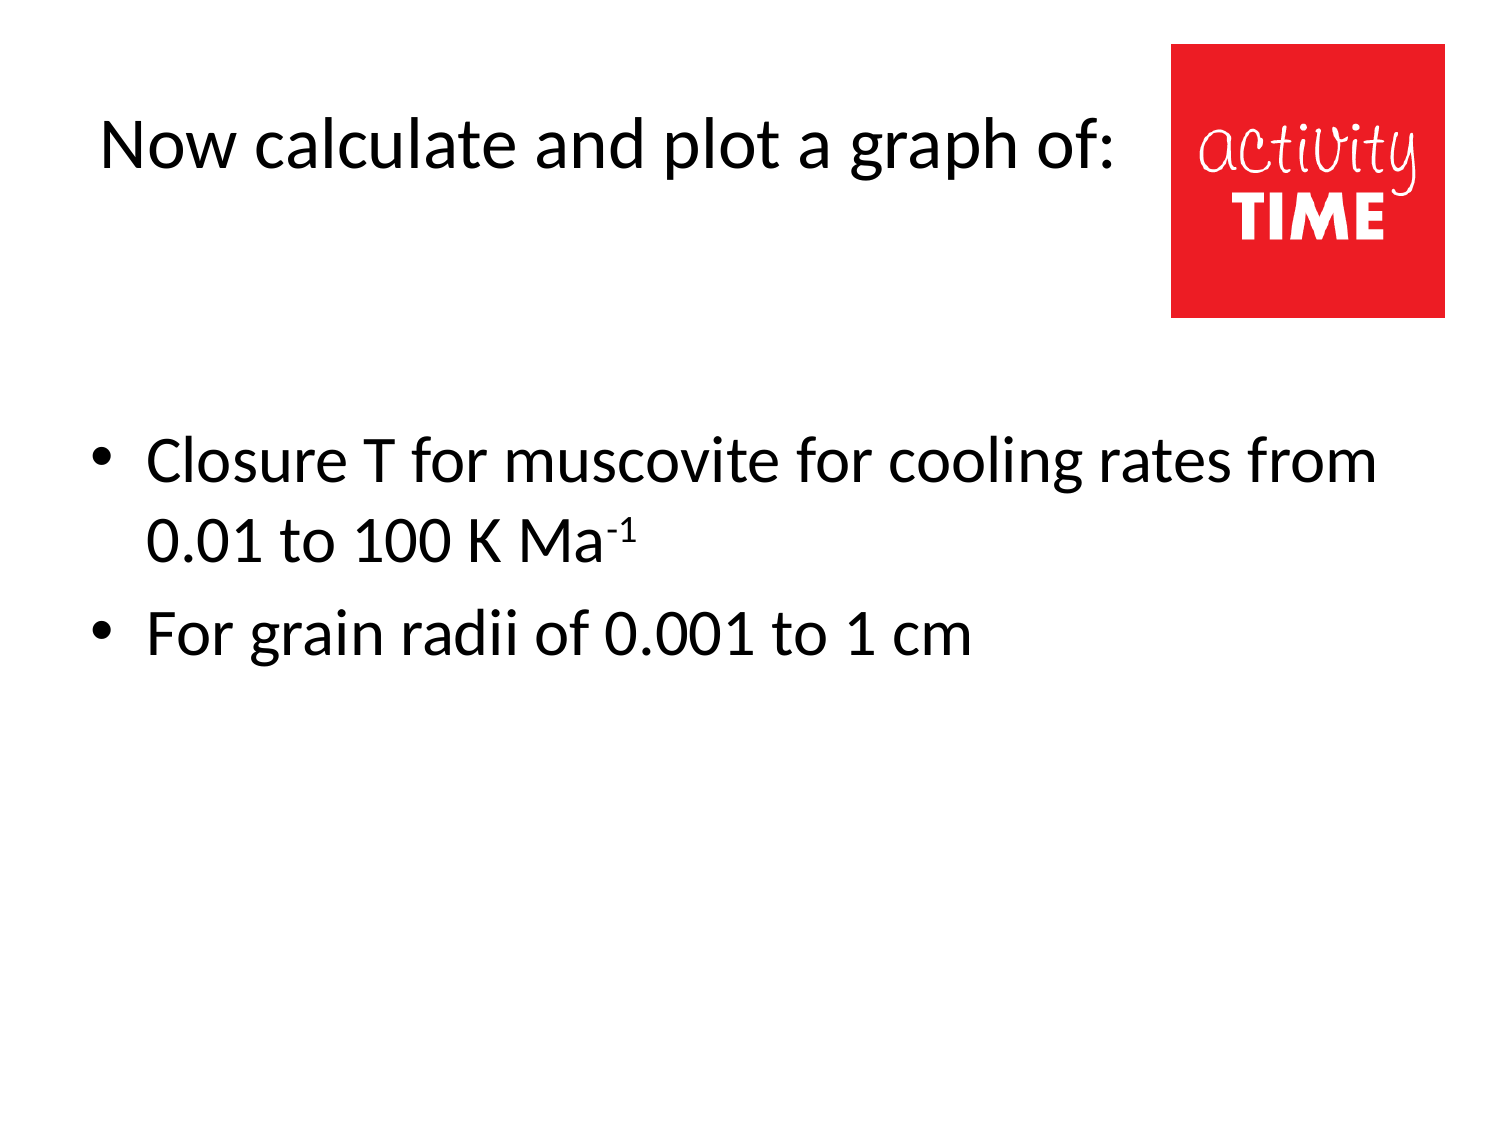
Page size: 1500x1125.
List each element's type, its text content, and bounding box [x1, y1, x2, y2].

title Now calculate and plot a graph of: [75, 45, 1144, 233]
picture [1171, 44, 1445, 319]
list Closure T for muscovite for cooling rates from 0.01 to 100 K Ma-1 For grain radii of 0.001 to 1 cm [75, 408, 1425, 1011]
